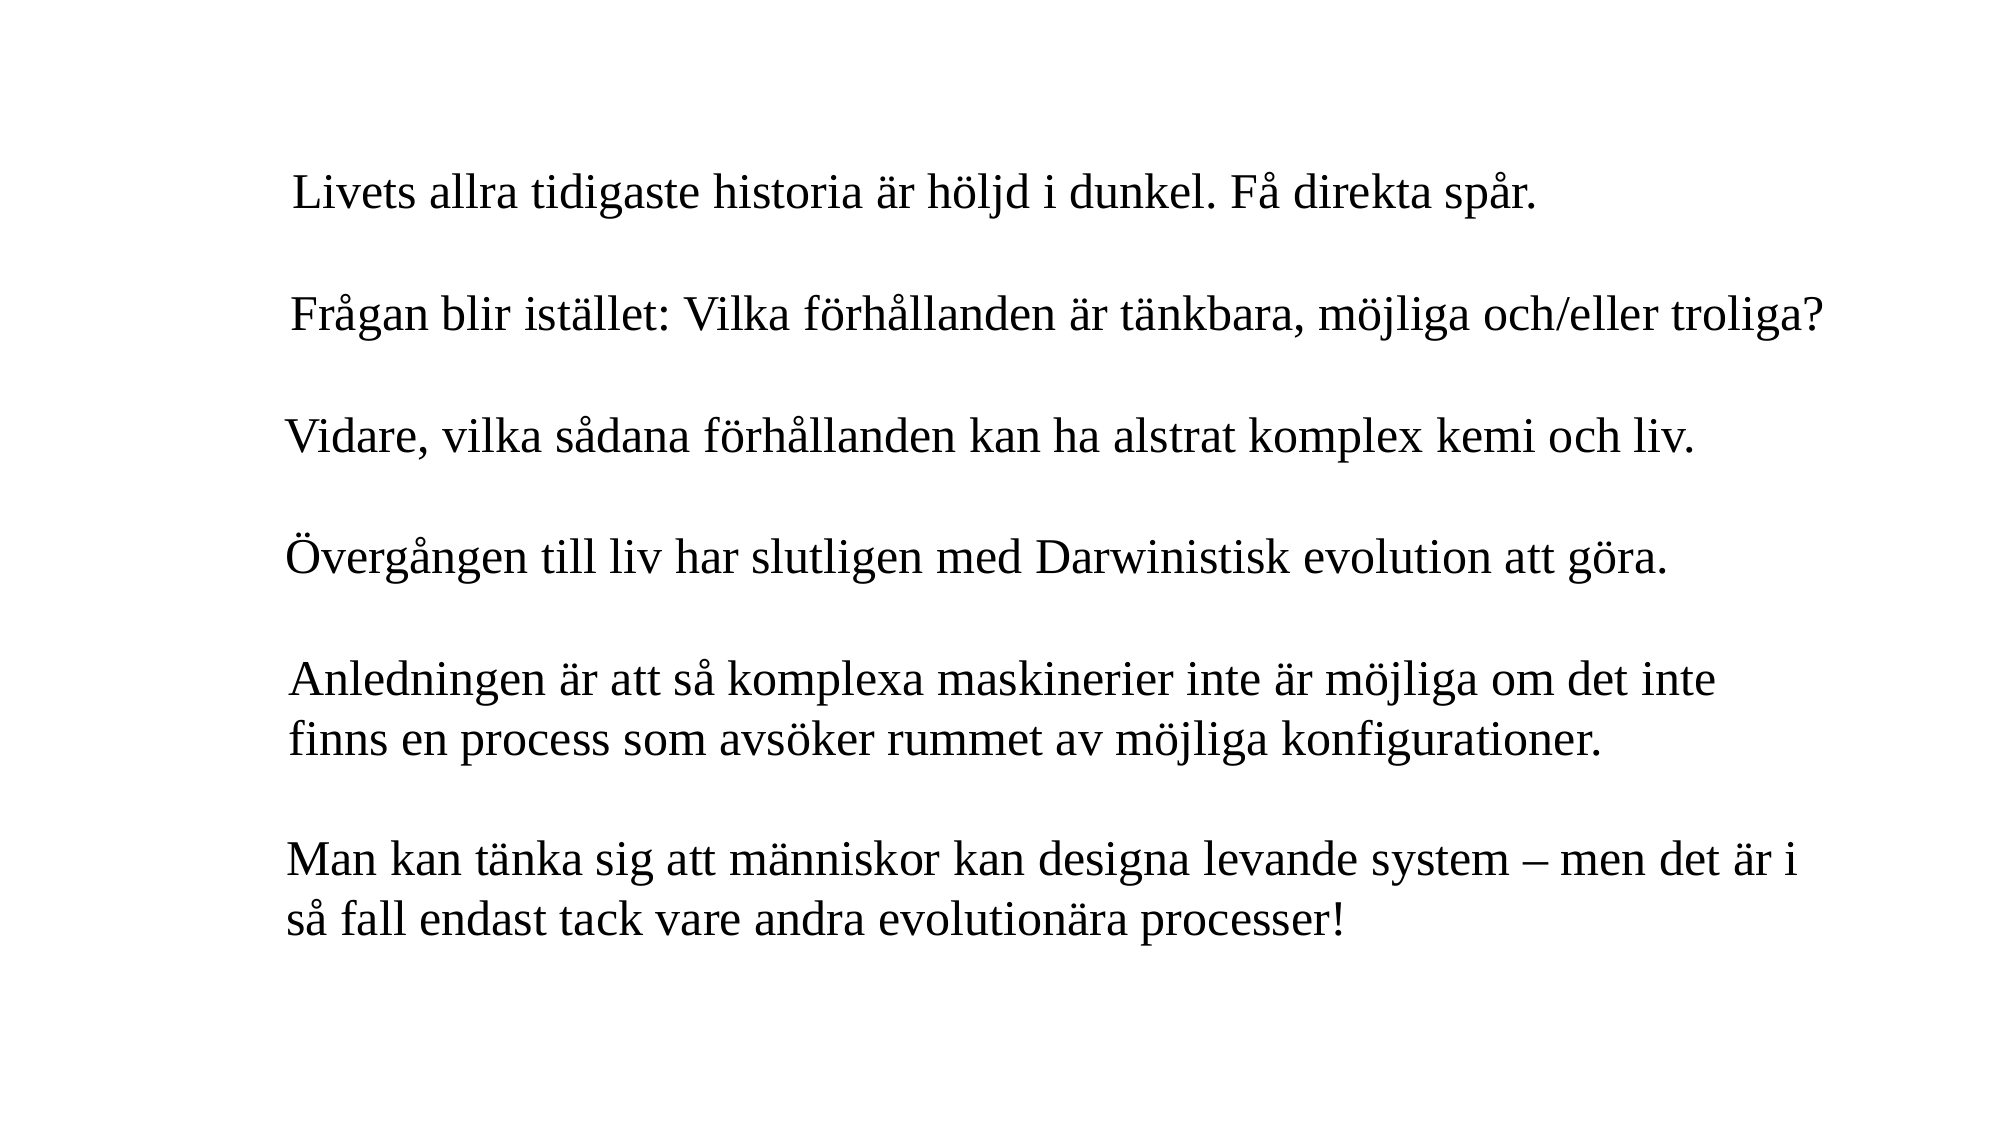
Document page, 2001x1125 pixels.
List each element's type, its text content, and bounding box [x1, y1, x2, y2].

text_box Anledningen är att så komplexa maskinerier inte är möjliga om det inte finns en process som avsöker rummet av möjliga konfigurationer. [273, 638, 1839, 773]
text_box Livets allra tidigaste historia är höljd i dunkel. Få direkta spår. [277, 151, 1555, 226]
text_box Frågan blir istället: Vilka förhållanden är tänkbara, möjliga och/eller troliga? [275, 272, 1842, 348]
text_box Man kan tänka sig att människor kan designa levande system – men det är i så fall endast tack vare andra evolutionära processer! [271, 818, 1837, 953]
text_box Övergången till liv har slutligen med Darwinistisk evolution att göra. [270, 516, 1686, 592]
text_box Vidare, vilka sådana förhållanden kan ha alstrat komplex kemi och liv. [269, 394, 1712, 470]
